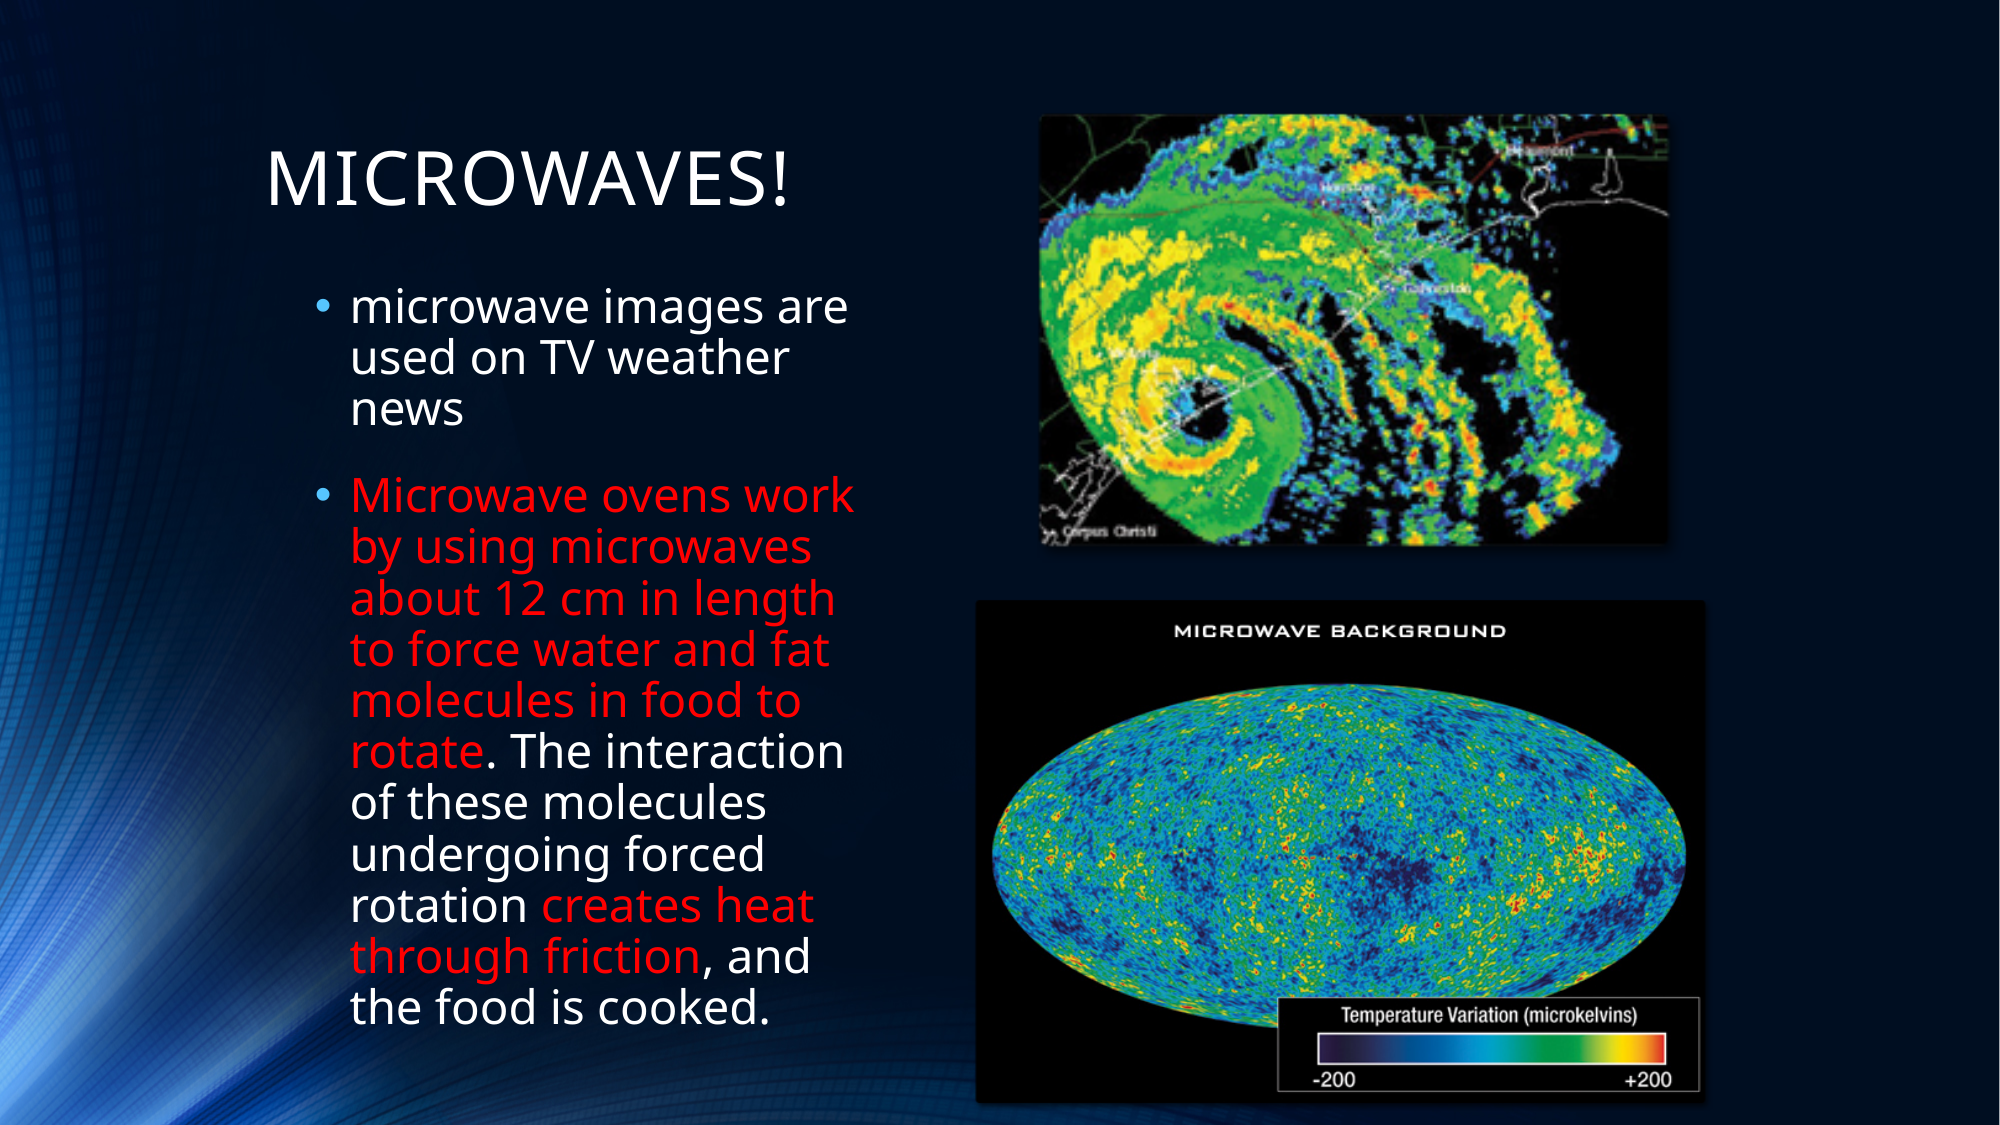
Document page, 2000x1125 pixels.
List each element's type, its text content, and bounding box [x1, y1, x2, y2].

picture [0, 0, 2000, 1125]
list microwave images are used on TV weather news Microwave ovens work by using microwaves about 12 cm in length to force water and fat molecules in food to rotate. The interaction of these molecules undergoing forced rotation creates heat through friction, and the food is cooked. [299, 275, 875, 1088]
title MICROWAVES! [249, 0, 1600, 230]
